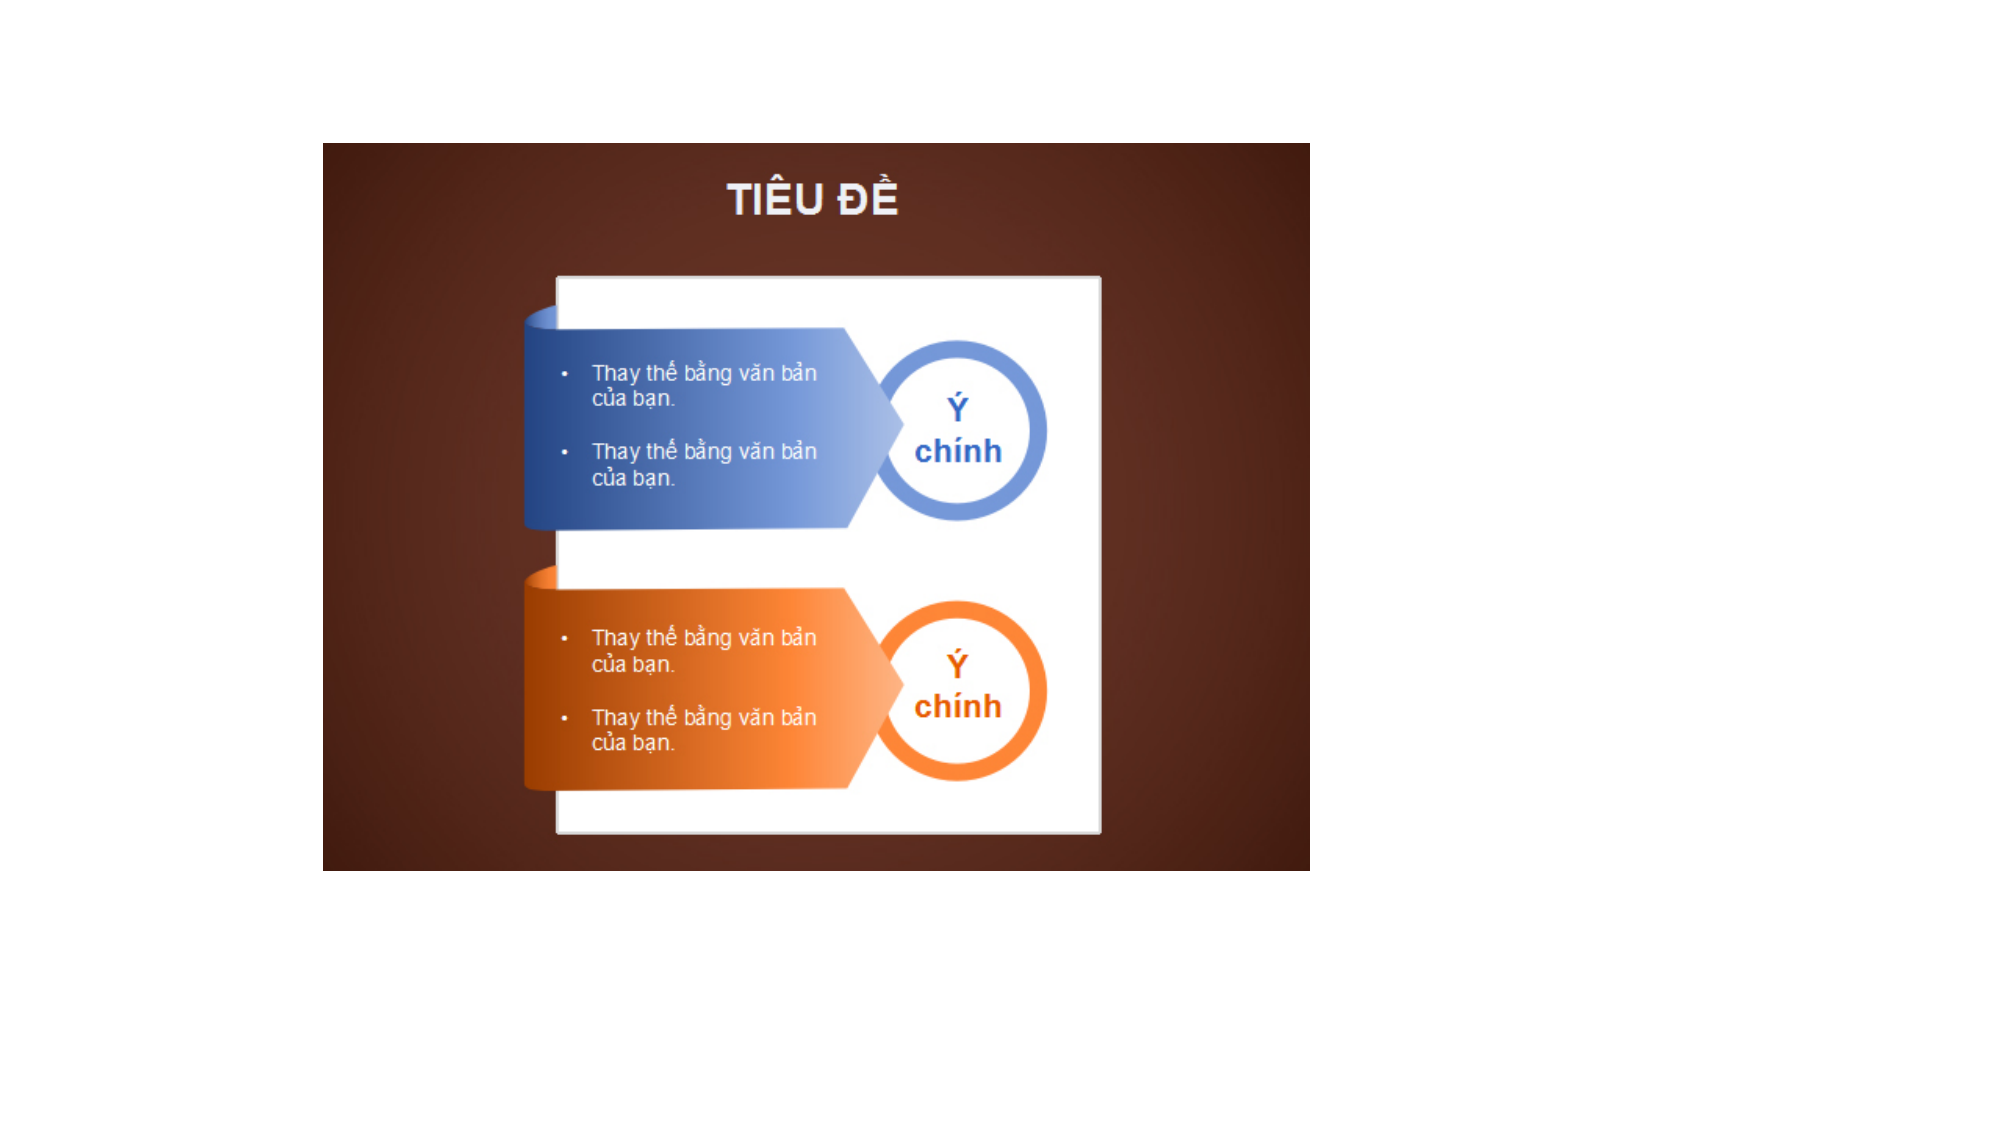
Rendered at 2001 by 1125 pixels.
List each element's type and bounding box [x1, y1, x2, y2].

picture [323, 143, 1310, 871]
